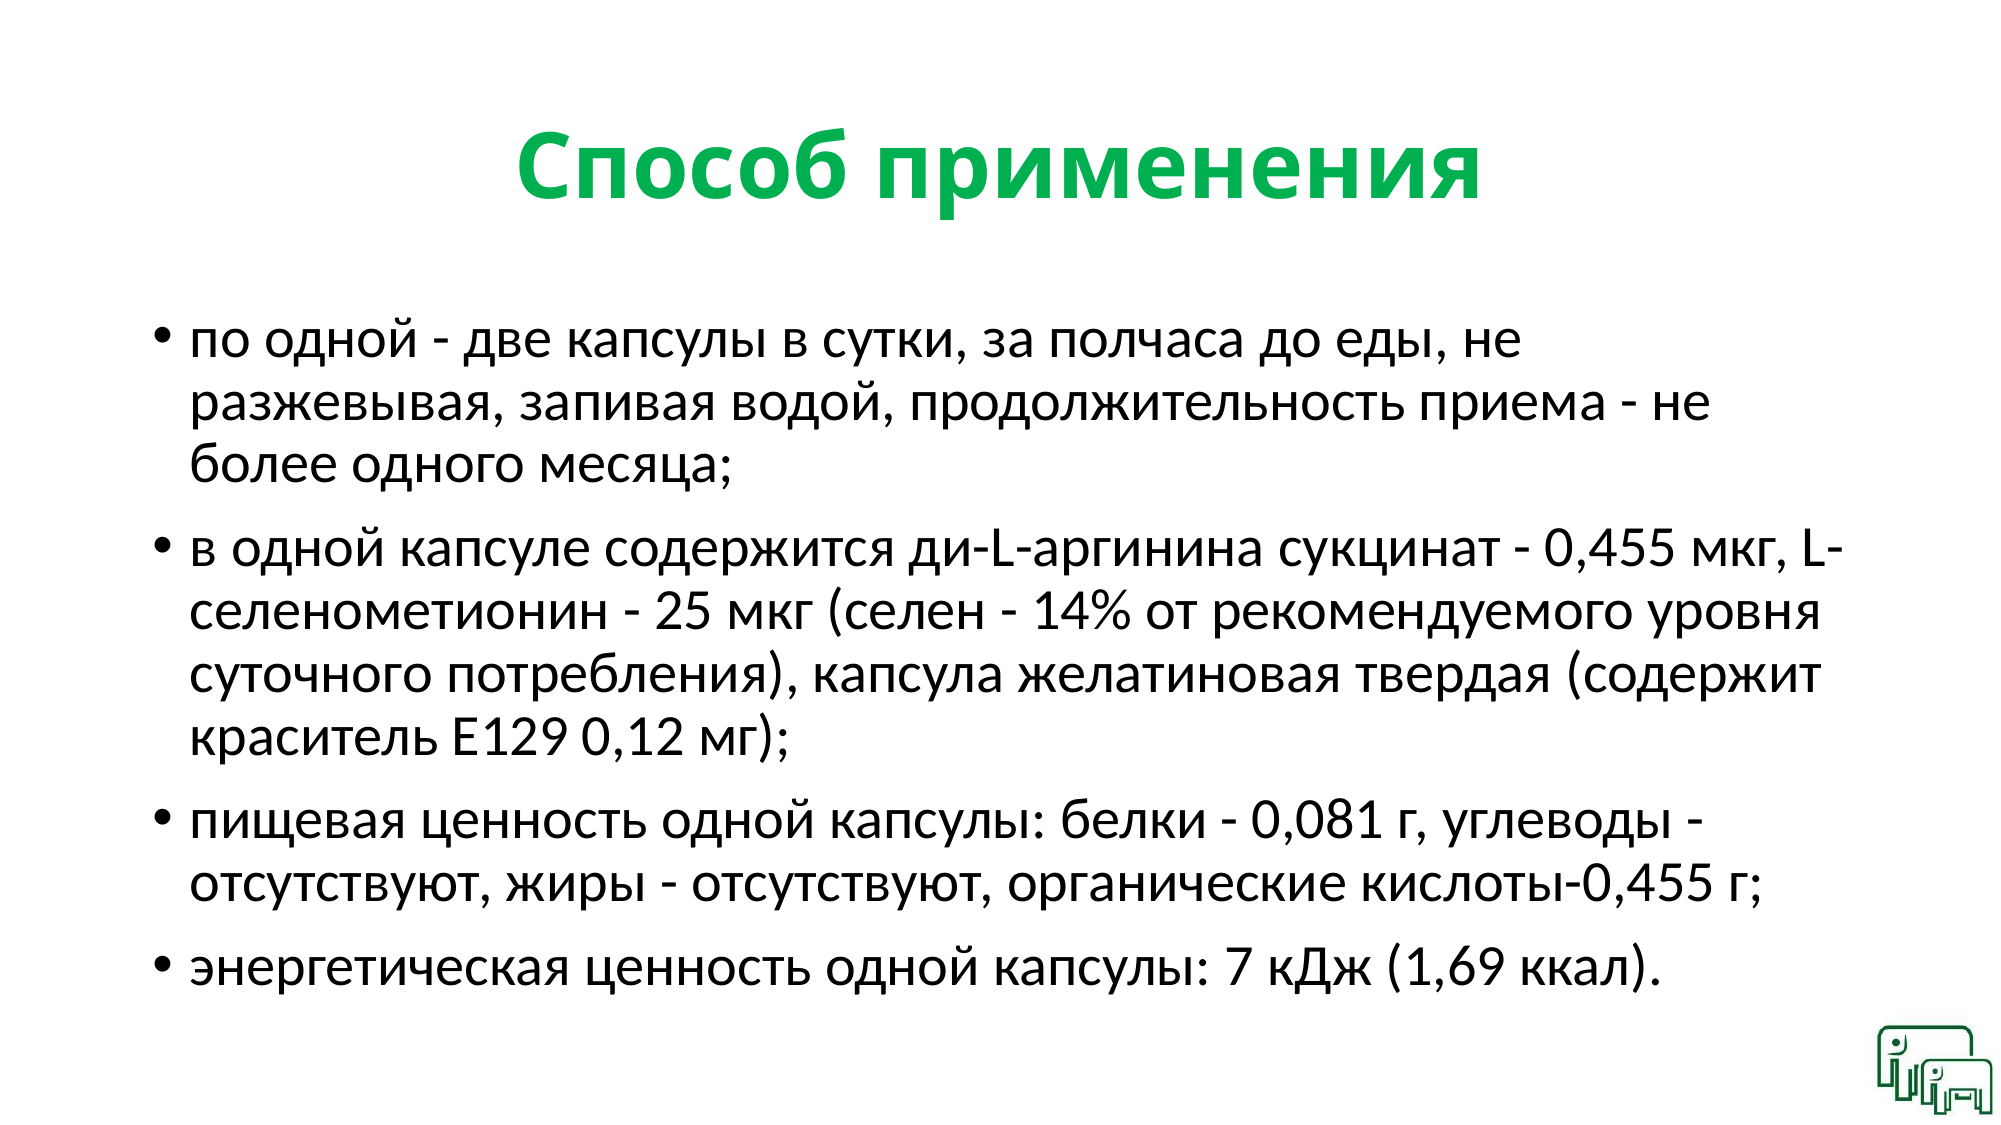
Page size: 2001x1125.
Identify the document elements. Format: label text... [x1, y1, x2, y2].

title Способ применения [137, 59, 1863, 278]
picture [1871, 1013, 2000, 1119]
list по одной - две капсулы в сутки, за полчаса до еды, не разжевывая, запивая водой, продолжительность приема - не более одного месяца; в одной капсуле содержится ди-L-аргинина сукцинат - 0,455 мкг, L-селенометионин - 25 мкг (селен - 14% от рекомендуемого уровня суточного потребления), капсула желатиновая твердая (содержит краситель E129 0,12 мг); пищевая ценность одной капсулы: белки - 0,081 г, углеводы - отсутствуют, жиры - отсутствуют, органические кислоты-0,455 г; энергетическая ценность одной капсулы: 7 кДж (1,69 ккал). [137, 299, 1863, 1014]
